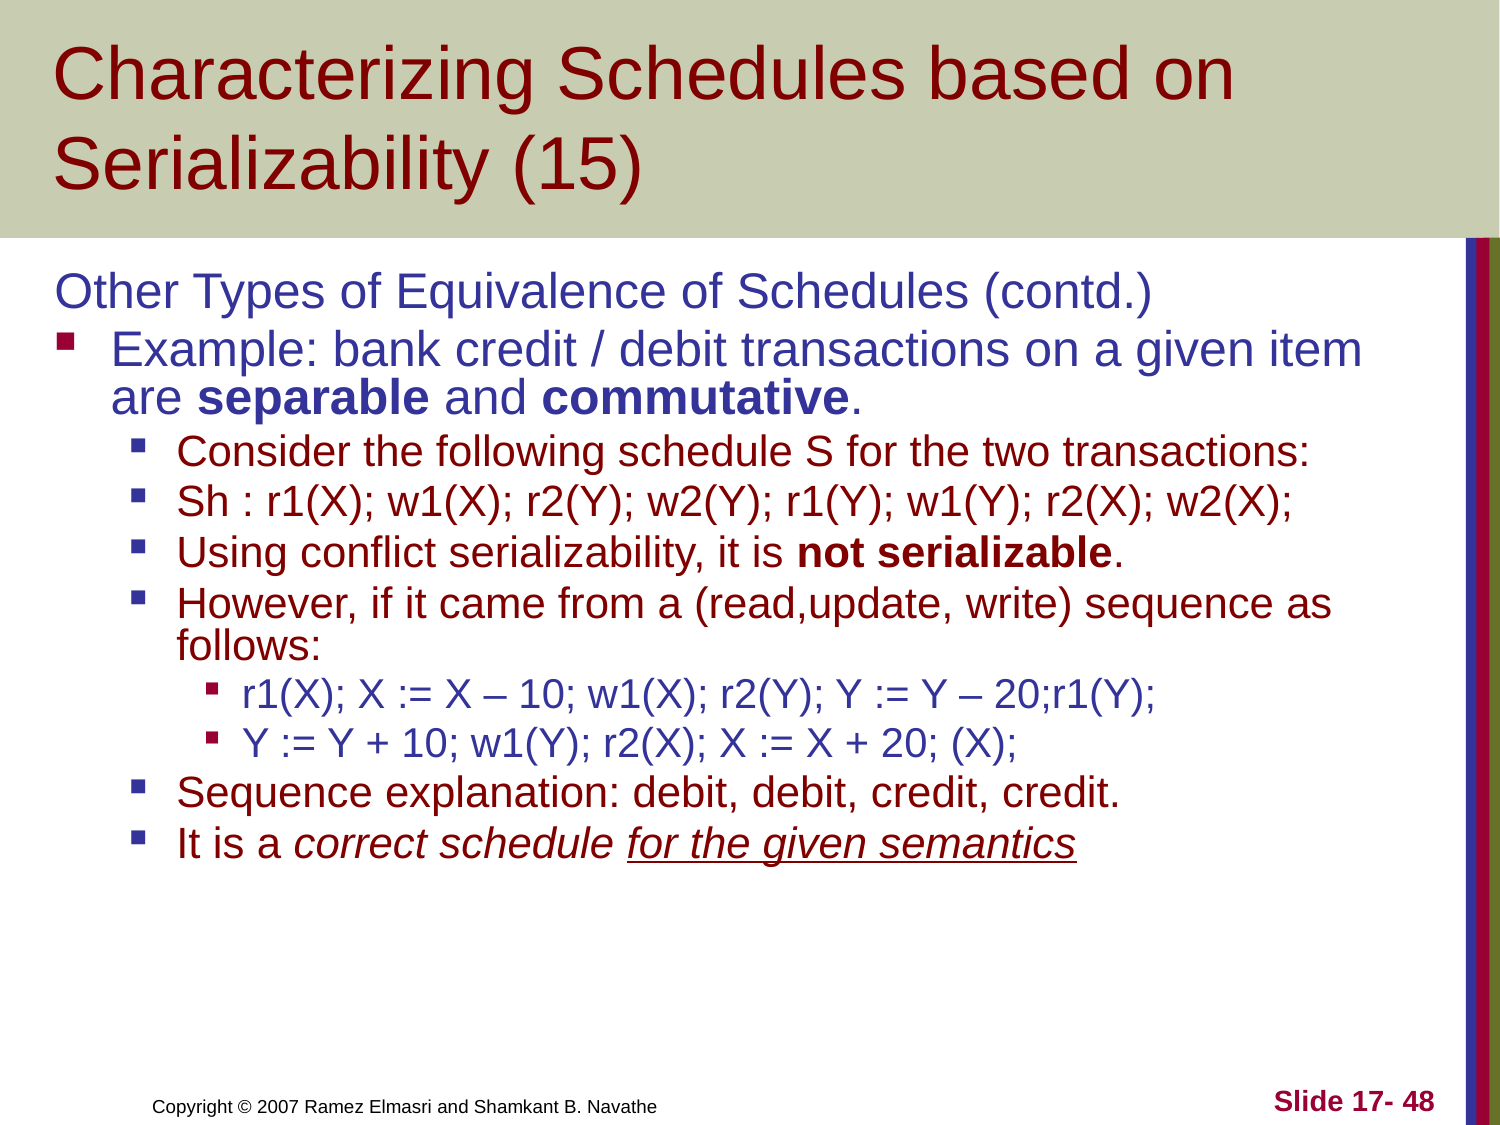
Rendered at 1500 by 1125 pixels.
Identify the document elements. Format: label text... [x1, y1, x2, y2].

list Other Types of Equivalence of Schedules (contd.) Example: bank credit / debit transactions on a given item are separable and commutative. Consider the following schedule S for the two transactions: Sh : r1(X); w1(X); r2(Y); w2(Y); r1(Y); w1(Y); r2(X); w2(X); Using conflict serializability, it is not serializable. However, if it came from a (read,update, write) sequence as follows: r1(X); X := X – 10; w1(X); r2(Y); Y := Y – 20;r1(Y); Y := Y + 10; w1(Y); r2(X); X := X + 20; (X); Sequence explanation: debit, debit, credit, credit. It is a correct schedule for the given semantics [39, 262, 1400, 1013]
slide_number Slide 17- 48 [1137, 1050, 1450, 1125]
title Characterizing Schedules based on Serializability (15) [37, 49, 1317, 213]
